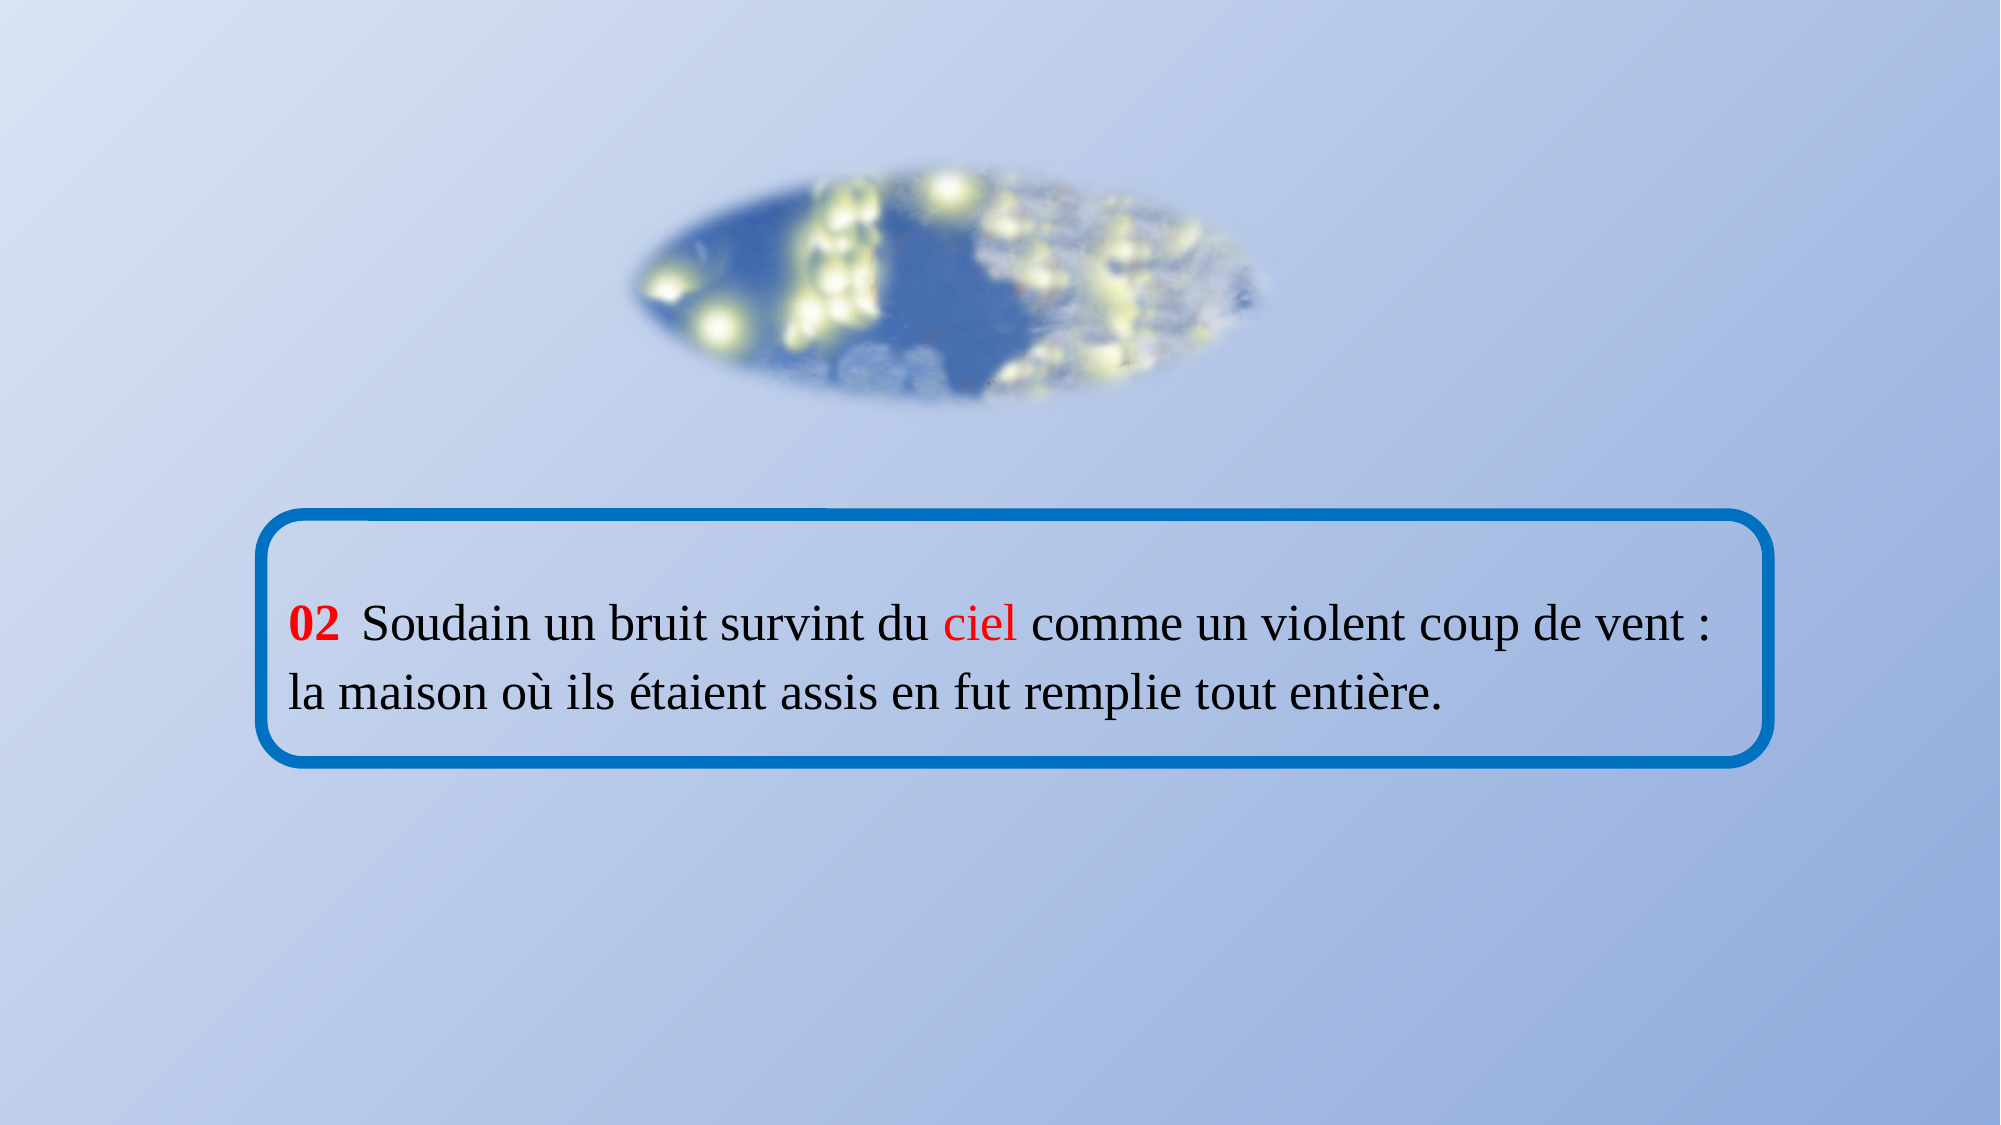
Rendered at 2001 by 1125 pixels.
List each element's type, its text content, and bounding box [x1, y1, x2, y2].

text_box 02 Soudain un bruit survint du ciel comme un violent coup de vent : la maison où ils étaient assis en fut remplie tout entière. [261, 514, 1769, 763]
picture [613, 154, 1284, 418]
